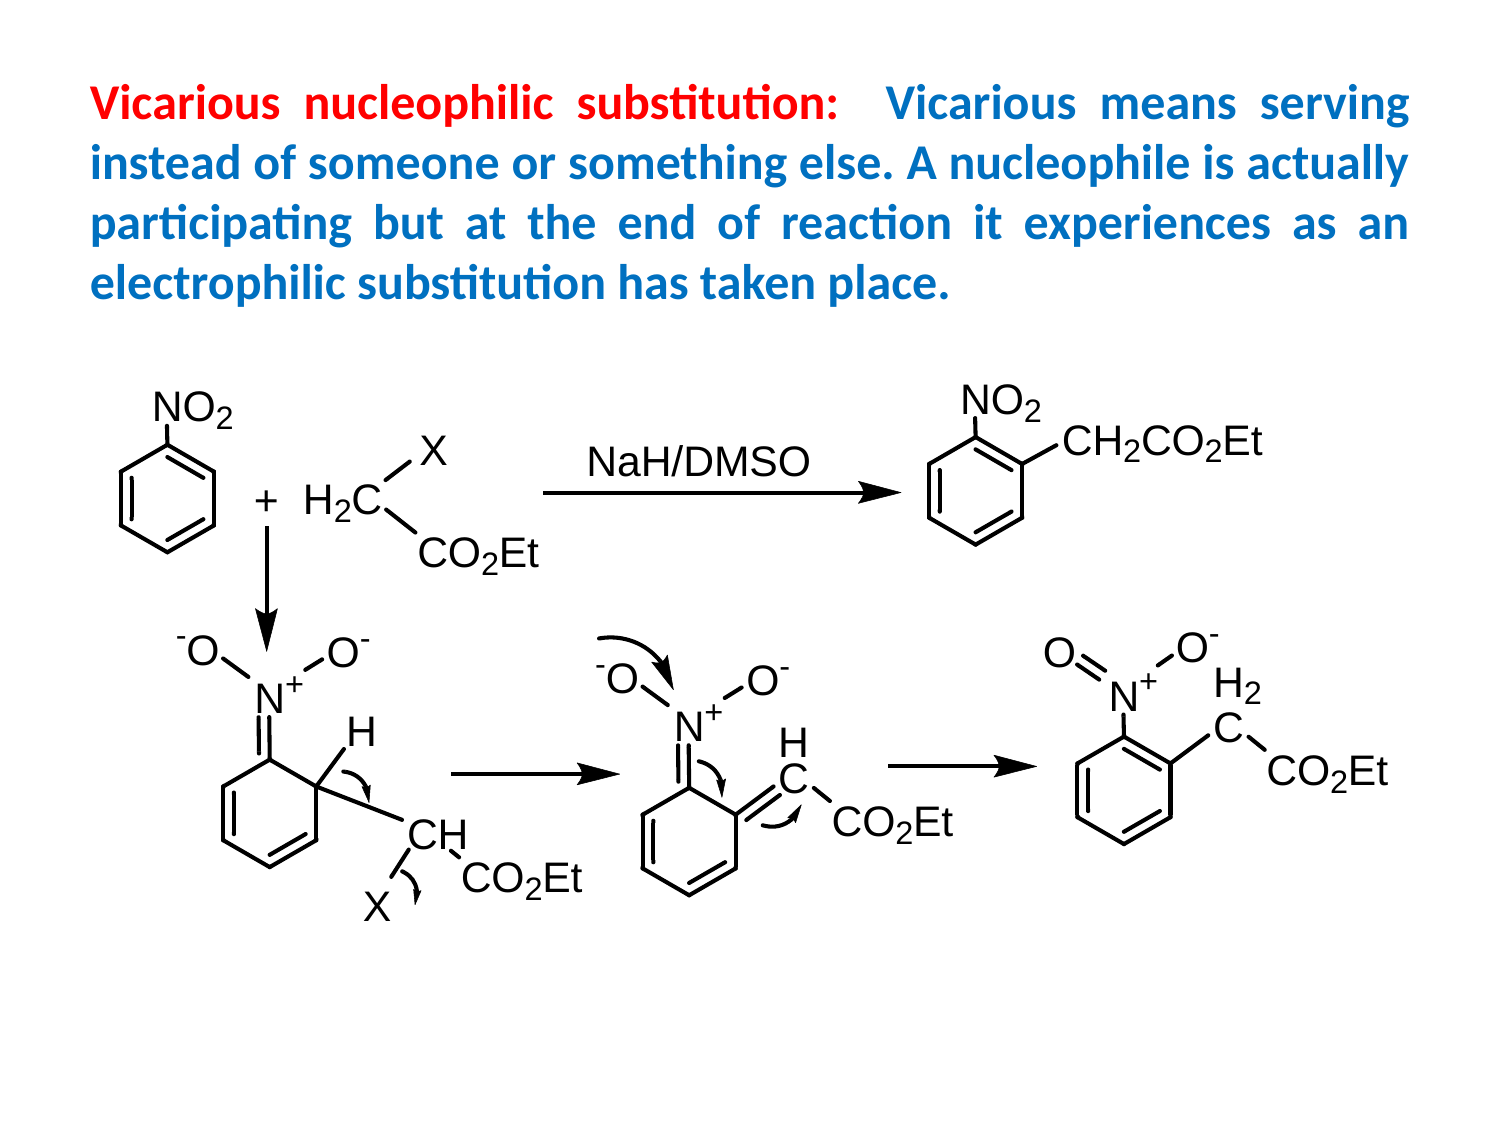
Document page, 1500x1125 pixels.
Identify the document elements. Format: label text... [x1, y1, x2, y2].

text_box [109, 369, 1401, 926]
text_box Vicarious nucleophilic substitution: Vicarious means serving instead of someone or something else. A nucleophile is actually participating but at the end of reaction it experiences as an electrophilic substitution has taken place. [74, 62, 1425, 318]
